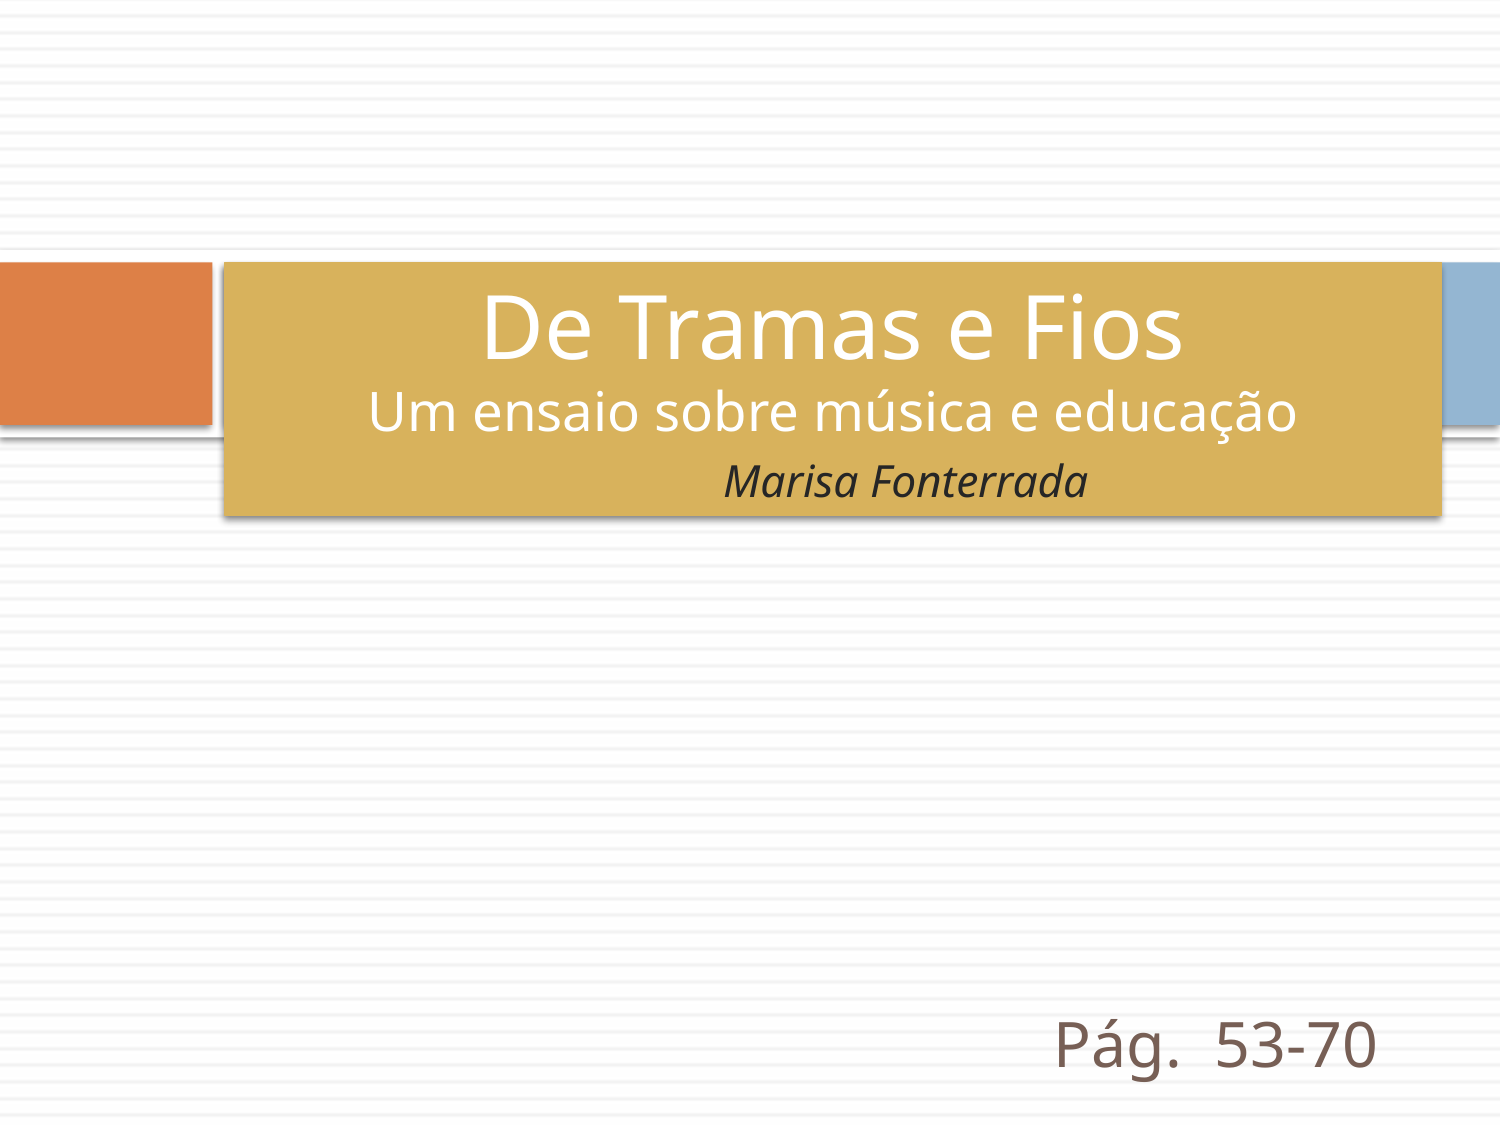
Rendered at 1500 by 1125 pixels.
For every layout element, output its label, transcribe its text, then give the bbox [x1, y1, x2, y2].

list Pág. 53-70 [118, 552, 1394, 1090]
title De Tramas e Fios Um ensaio sobre música e educação Marisa Fonterrada [224, 262, 1442, 516]
